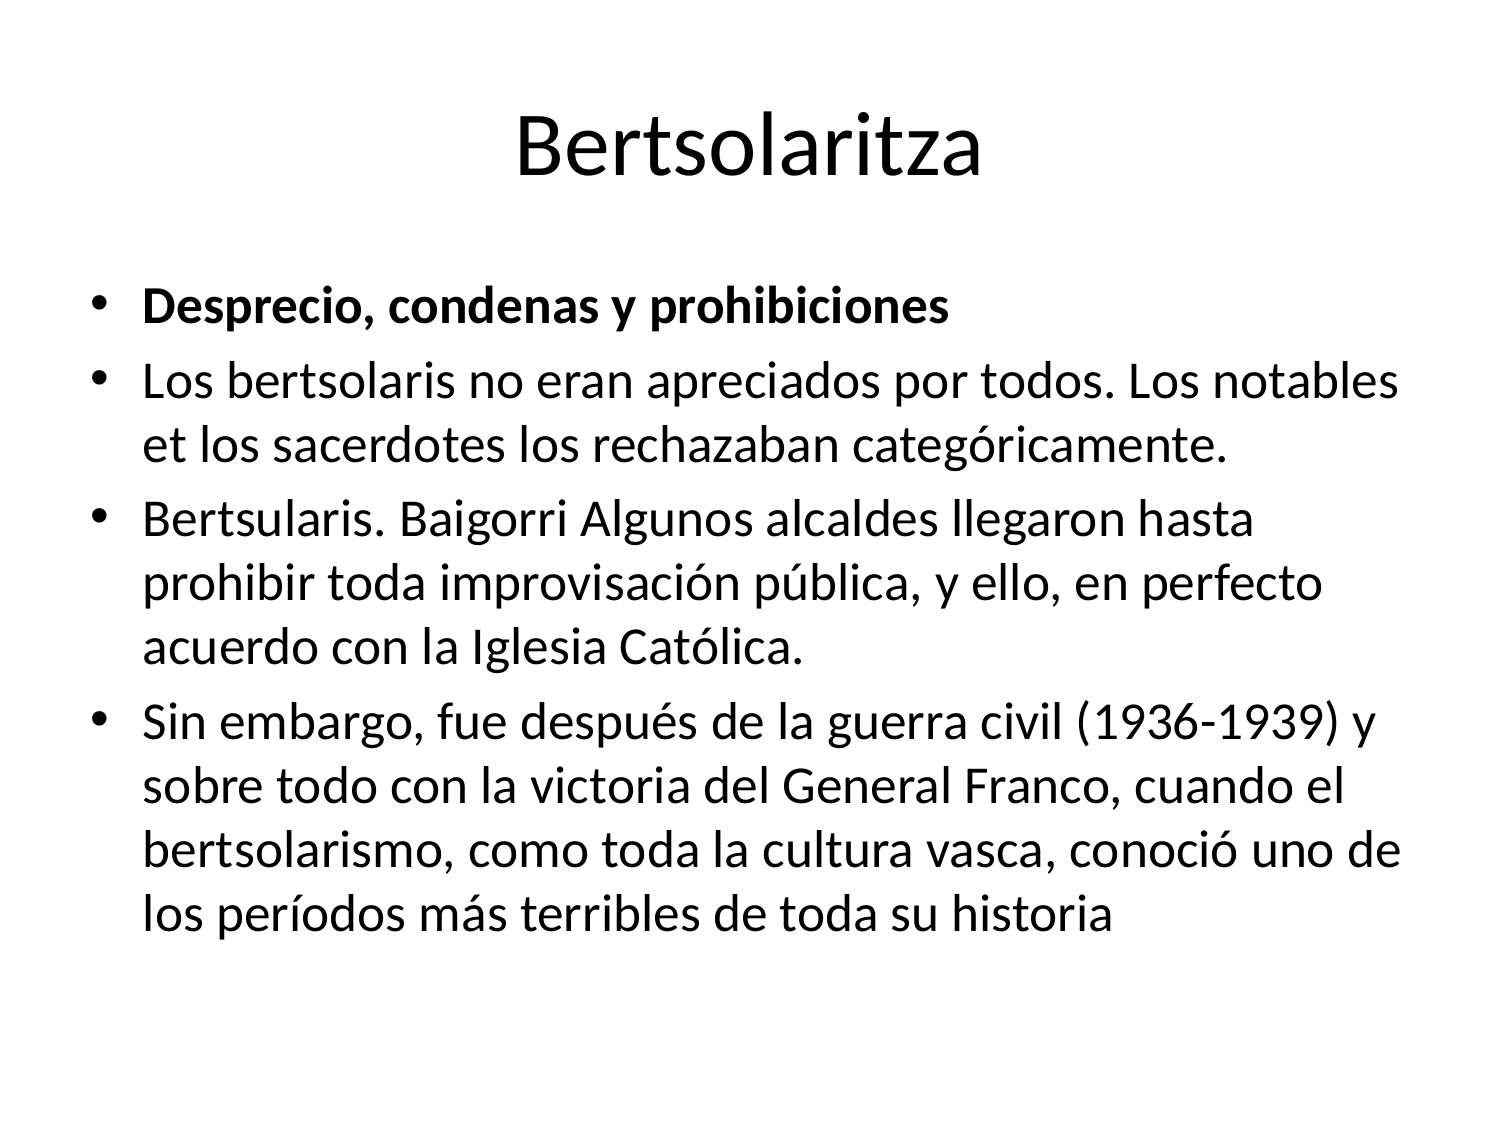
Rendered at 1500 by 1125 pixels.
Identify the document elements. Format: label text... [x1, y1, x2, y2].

list Desprecio, condenas y prohibiciones Los bertsolaris no eran apreciados por todos. Los notables et los sacerdotes los rechazaban categóricamente. Bertsularis. Baigorri Algunos alcaldes llegaron hasta prohibir toda improvisación pública, y ello, en perfecto acuerdo con la Iglesia Católica. Sin embargo, fue después de la guerra civil (1936-1939) y sobre todo con la victoria del General Franco, cuando el bertsolarismo, como toda la cultura vasca, conoció uno de los períodos más terribles de toda su historia [75, 262, 1425, 1005]
title Bertsolaritza [75, 45, 1425, 233]
